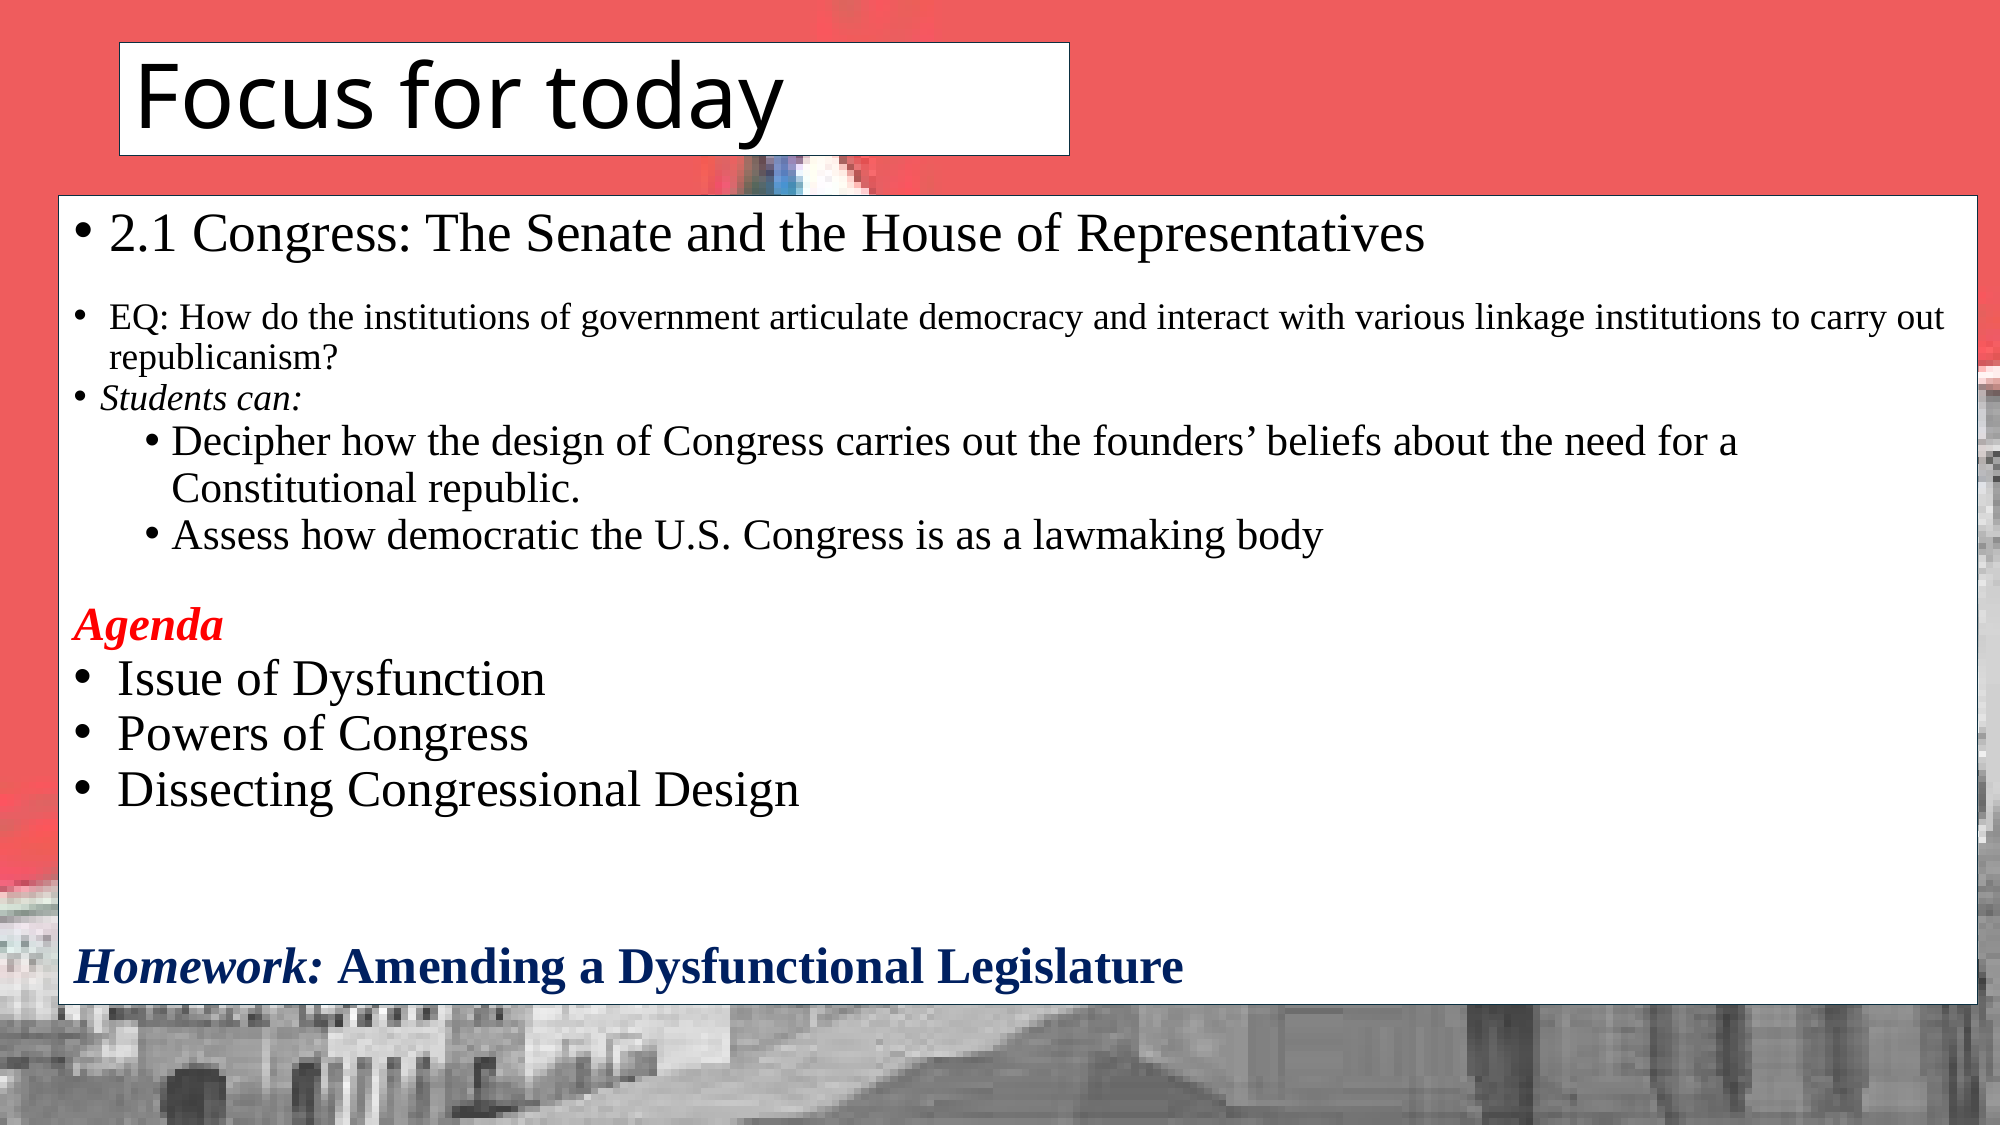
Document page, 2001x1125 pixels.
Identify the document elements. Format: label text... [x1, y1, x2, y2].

title Focus for today [119, 42, 1070, 156]
list 2.1 Congress: The Senate and the House of Representatives EQ: How do the institutions of government articulate democracy and interact with various linkage institutions to carry out republicanism? Students can: Decipher how the design of Congress carries out the founders’ beliefs about the need for a Constitutional republic. Assess how democratic the U.S. Congress is as a lawmaking body Agenda Issue of Dysfunction Powers of Congress Dissecting Congressional Design Homework: Amending a Dysfunctional Legislature [58, 195, 1978, 1005]
